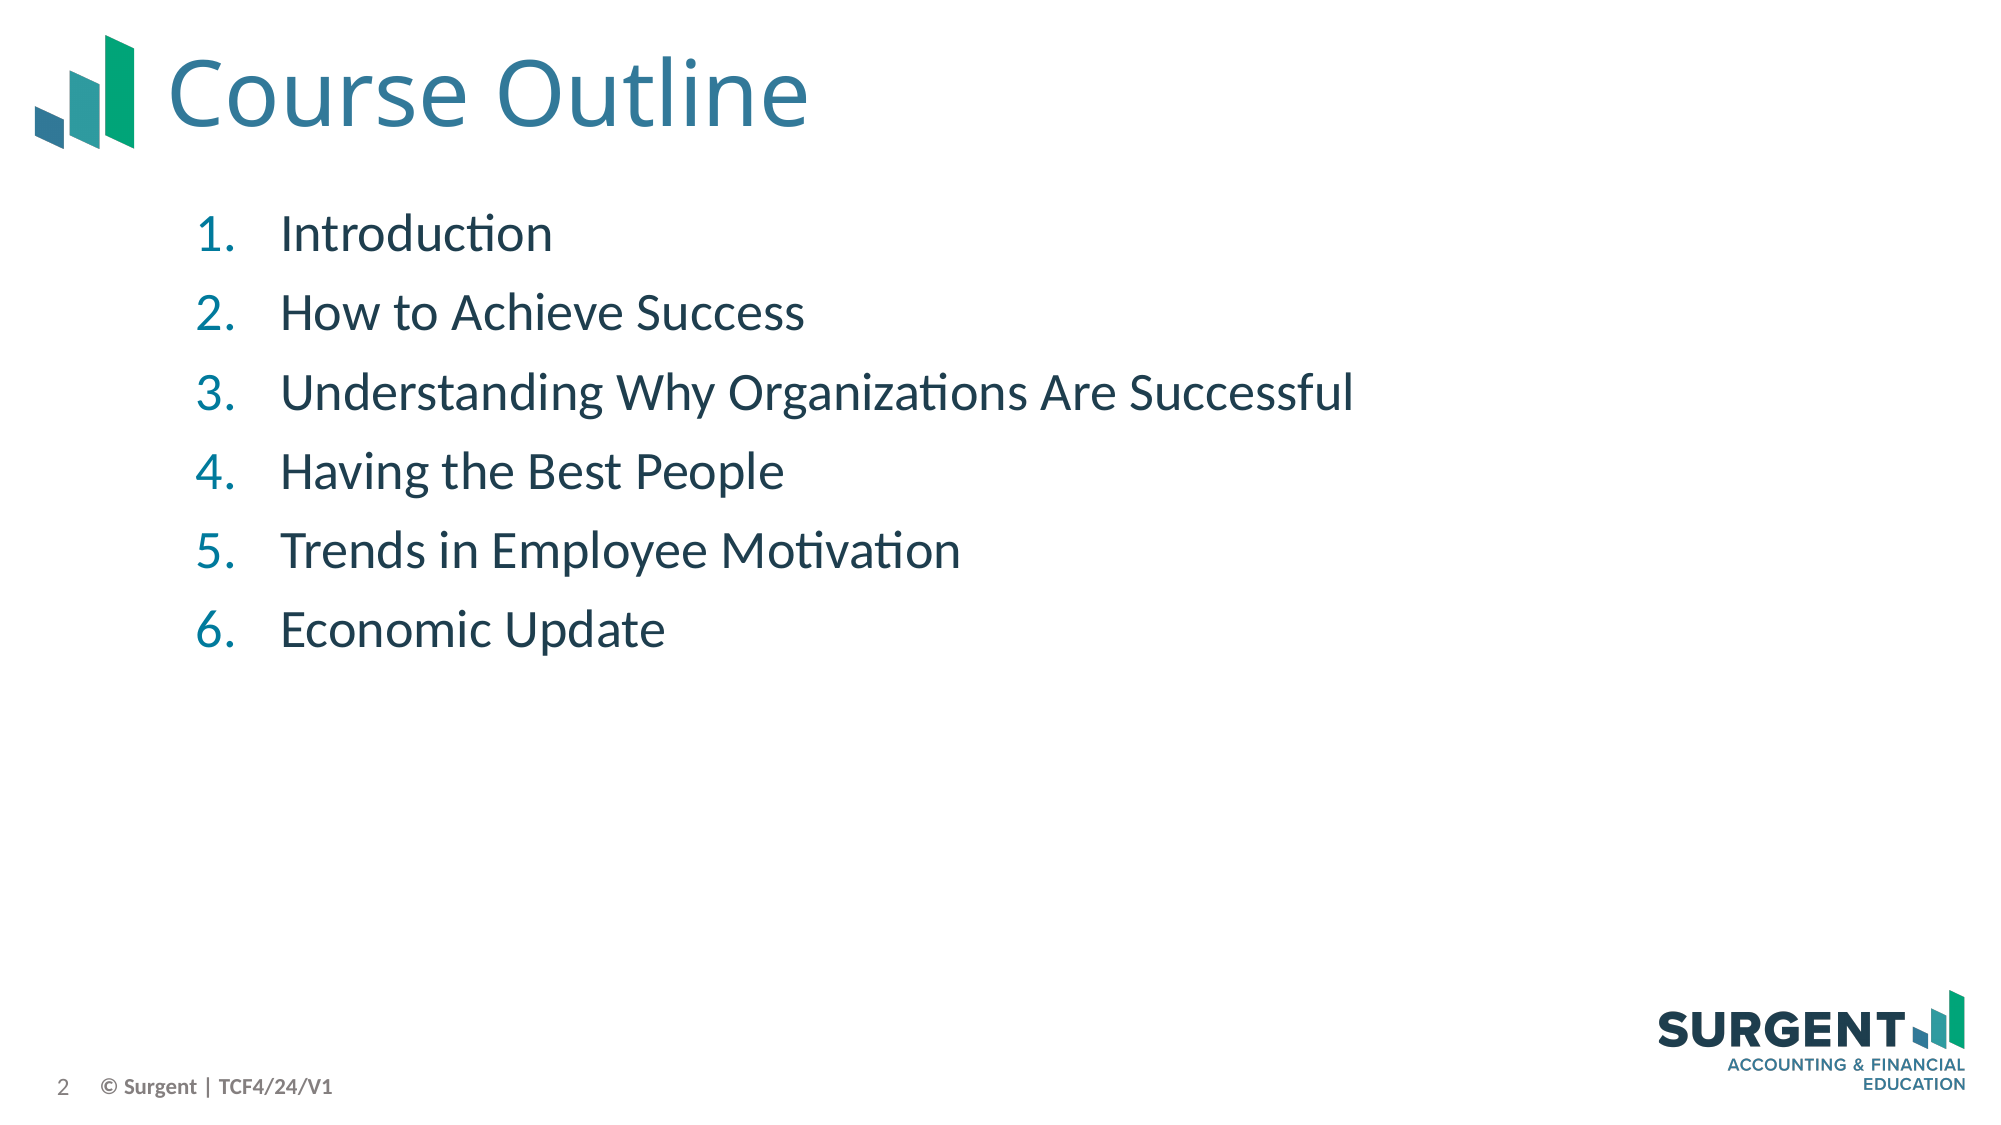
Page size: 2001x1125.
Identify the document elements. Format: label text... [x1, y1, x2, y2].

title Course Outline [151, 55, 1915, 149]
list Introduction How to Achieve Success Understanding Why Organizations Are Successful Having the Best People Trends in Employee Motivation Economic Update [180, 197, 1910, 967]
footer © Surgent | TCF4/24/V1 [85, 1055, 402, 1115]
slide_number 2 [0, 1055, 85, 1115]
